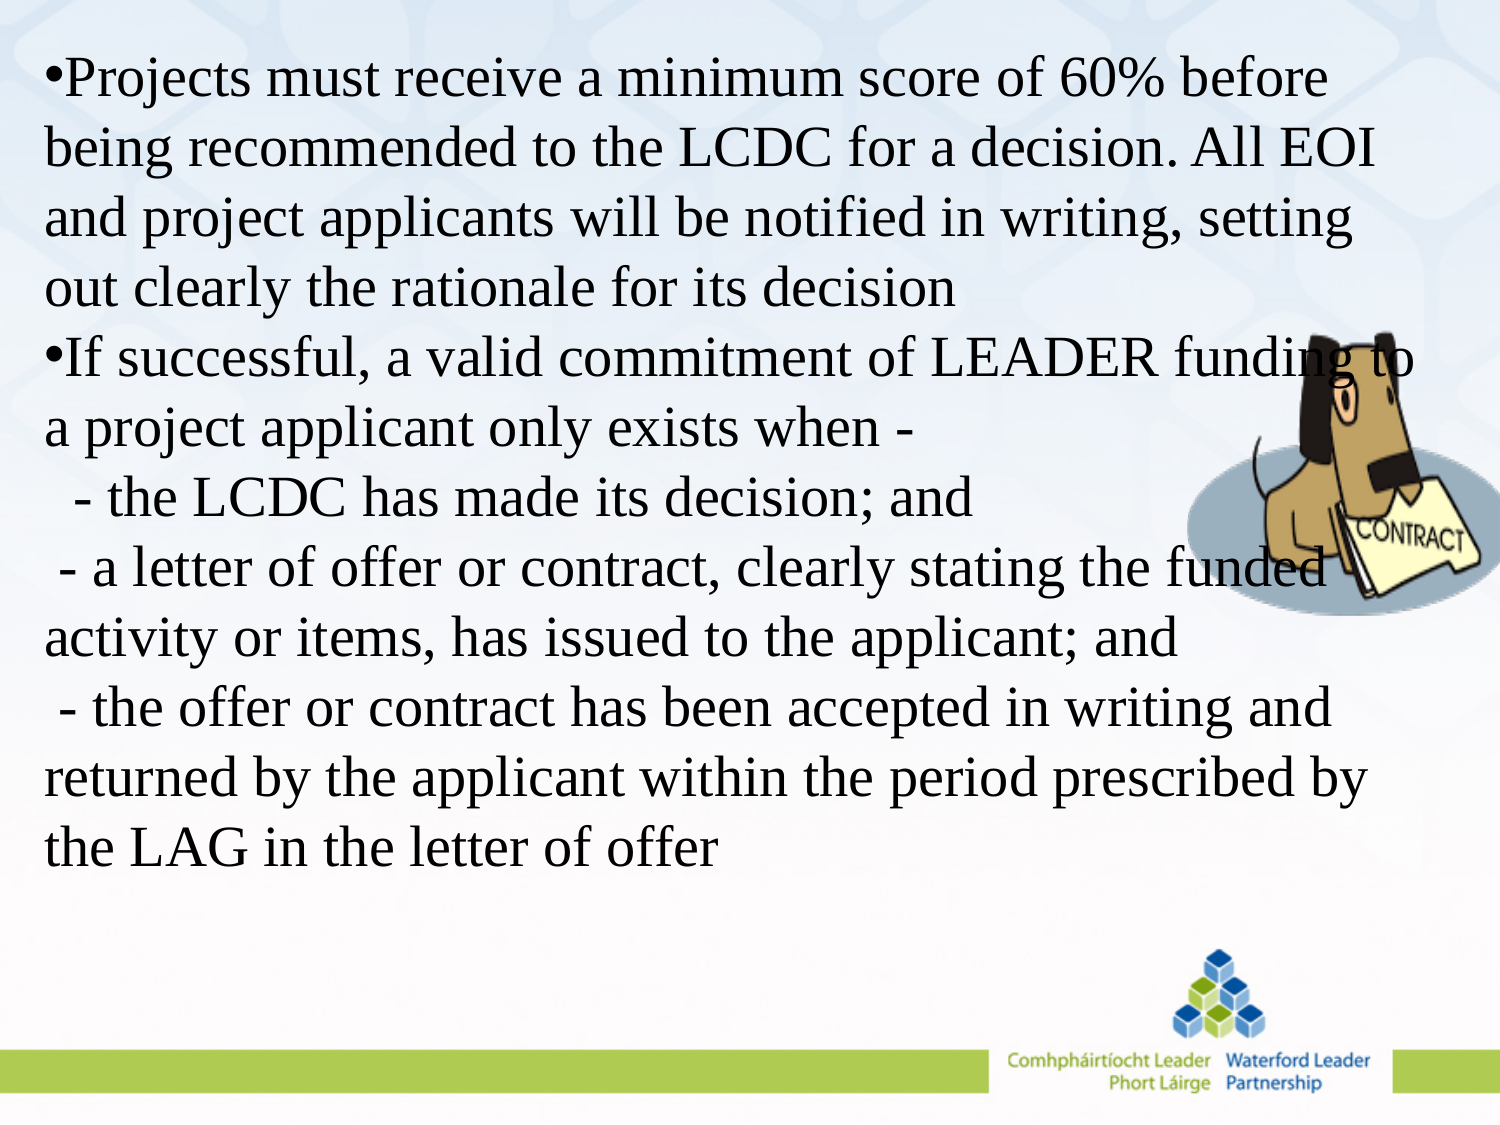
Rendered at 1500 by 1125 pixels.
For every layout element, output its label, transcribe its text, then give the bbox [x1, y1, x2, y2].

text_box Projects must receive a minimum score of 60% before being recommended to the LCDC for a decision. All EOI and project applicants will be notified in writing, setting out clearly the rationale for its decision If successful, a valid commitment of LEADER funding to a project applicant only exists when - - the LCDC has made its decision; and - a letter of offer or contract, clearly stating the funded activity or items, has issued to the applicant; and - the offer or contract has been accepted in writing and returned by the applicant within the period prescribed by the LAG in the letter of offer [29, 30, 1436, 886]
picture [0, 0, 1500, 1125]
